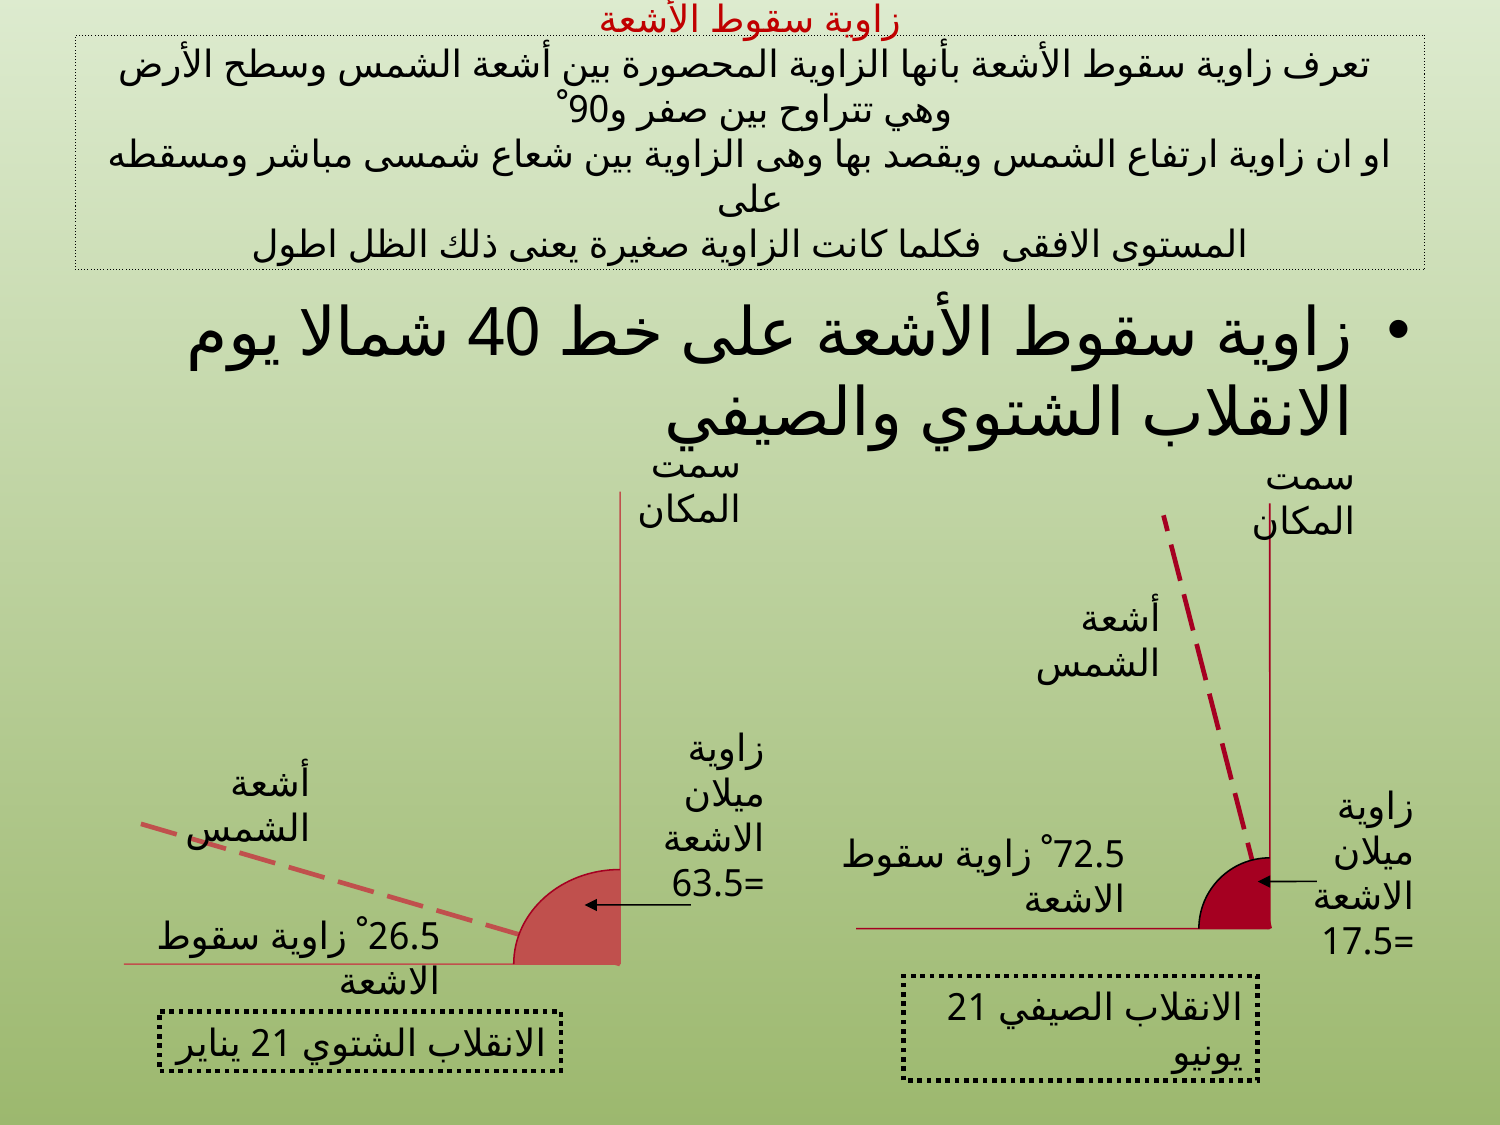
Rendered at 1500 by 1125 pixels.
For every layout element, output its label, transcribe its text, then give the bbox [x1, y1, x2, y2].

title زاوية سقوط الأشعة تعرف زاوية سقوط الأشعة بأنها الزاوية المحصورة بين أشعة الشمس وسطح الأرض وهي تتراوح بين صفر و90 ْ او ان زاوية ارتفاع الشمس ويقصد بها وهى الزاوية بين شعاع شمسى مباشر ومسقطه على المستوى الافقى فكلما كانت الزاوية صغيرة يعنى ذلك الظل اطول [75, 35, 1425, 270]
text_box سمت المكان [525, 432, 756, 538]
text_box الانقلاب الشتوي 21 يناير [159, 1011, 561, 1072]
text_box زاوية ميلان الاشعة =17.5 [1257, 774, 1429, 970]
text_box [584, 898, 608, 912]
text_box سمت المكان [1139, 444, 1370, 549]
text_box أشعة الشمس [112, 751, 325, 857]
text_box [1198, 858, 1257, 929]
text_box 72.5 ْ زاوية سقوط الاشعة [761, 822, 1140, 928]
list زاوية سقوط الأشعة على خط 40 شمالا يوم الانقلاب الشتوي والصيفي [75, 281, 1425, 1090]
text_box الانقلاب الصيفي 21 يونيو [903, 976, 1258, 1081]
text_box 26.5 ْ زاوية سقوط الاشعة [76, 904, 455, 1010]
text_box زاوية ميلان الاشعة =63.5 [608, 716, 780, 911]
text_box أشعة الشمس [962, 586, 1176, 691]
text_box [513, 870, 620, 965]
